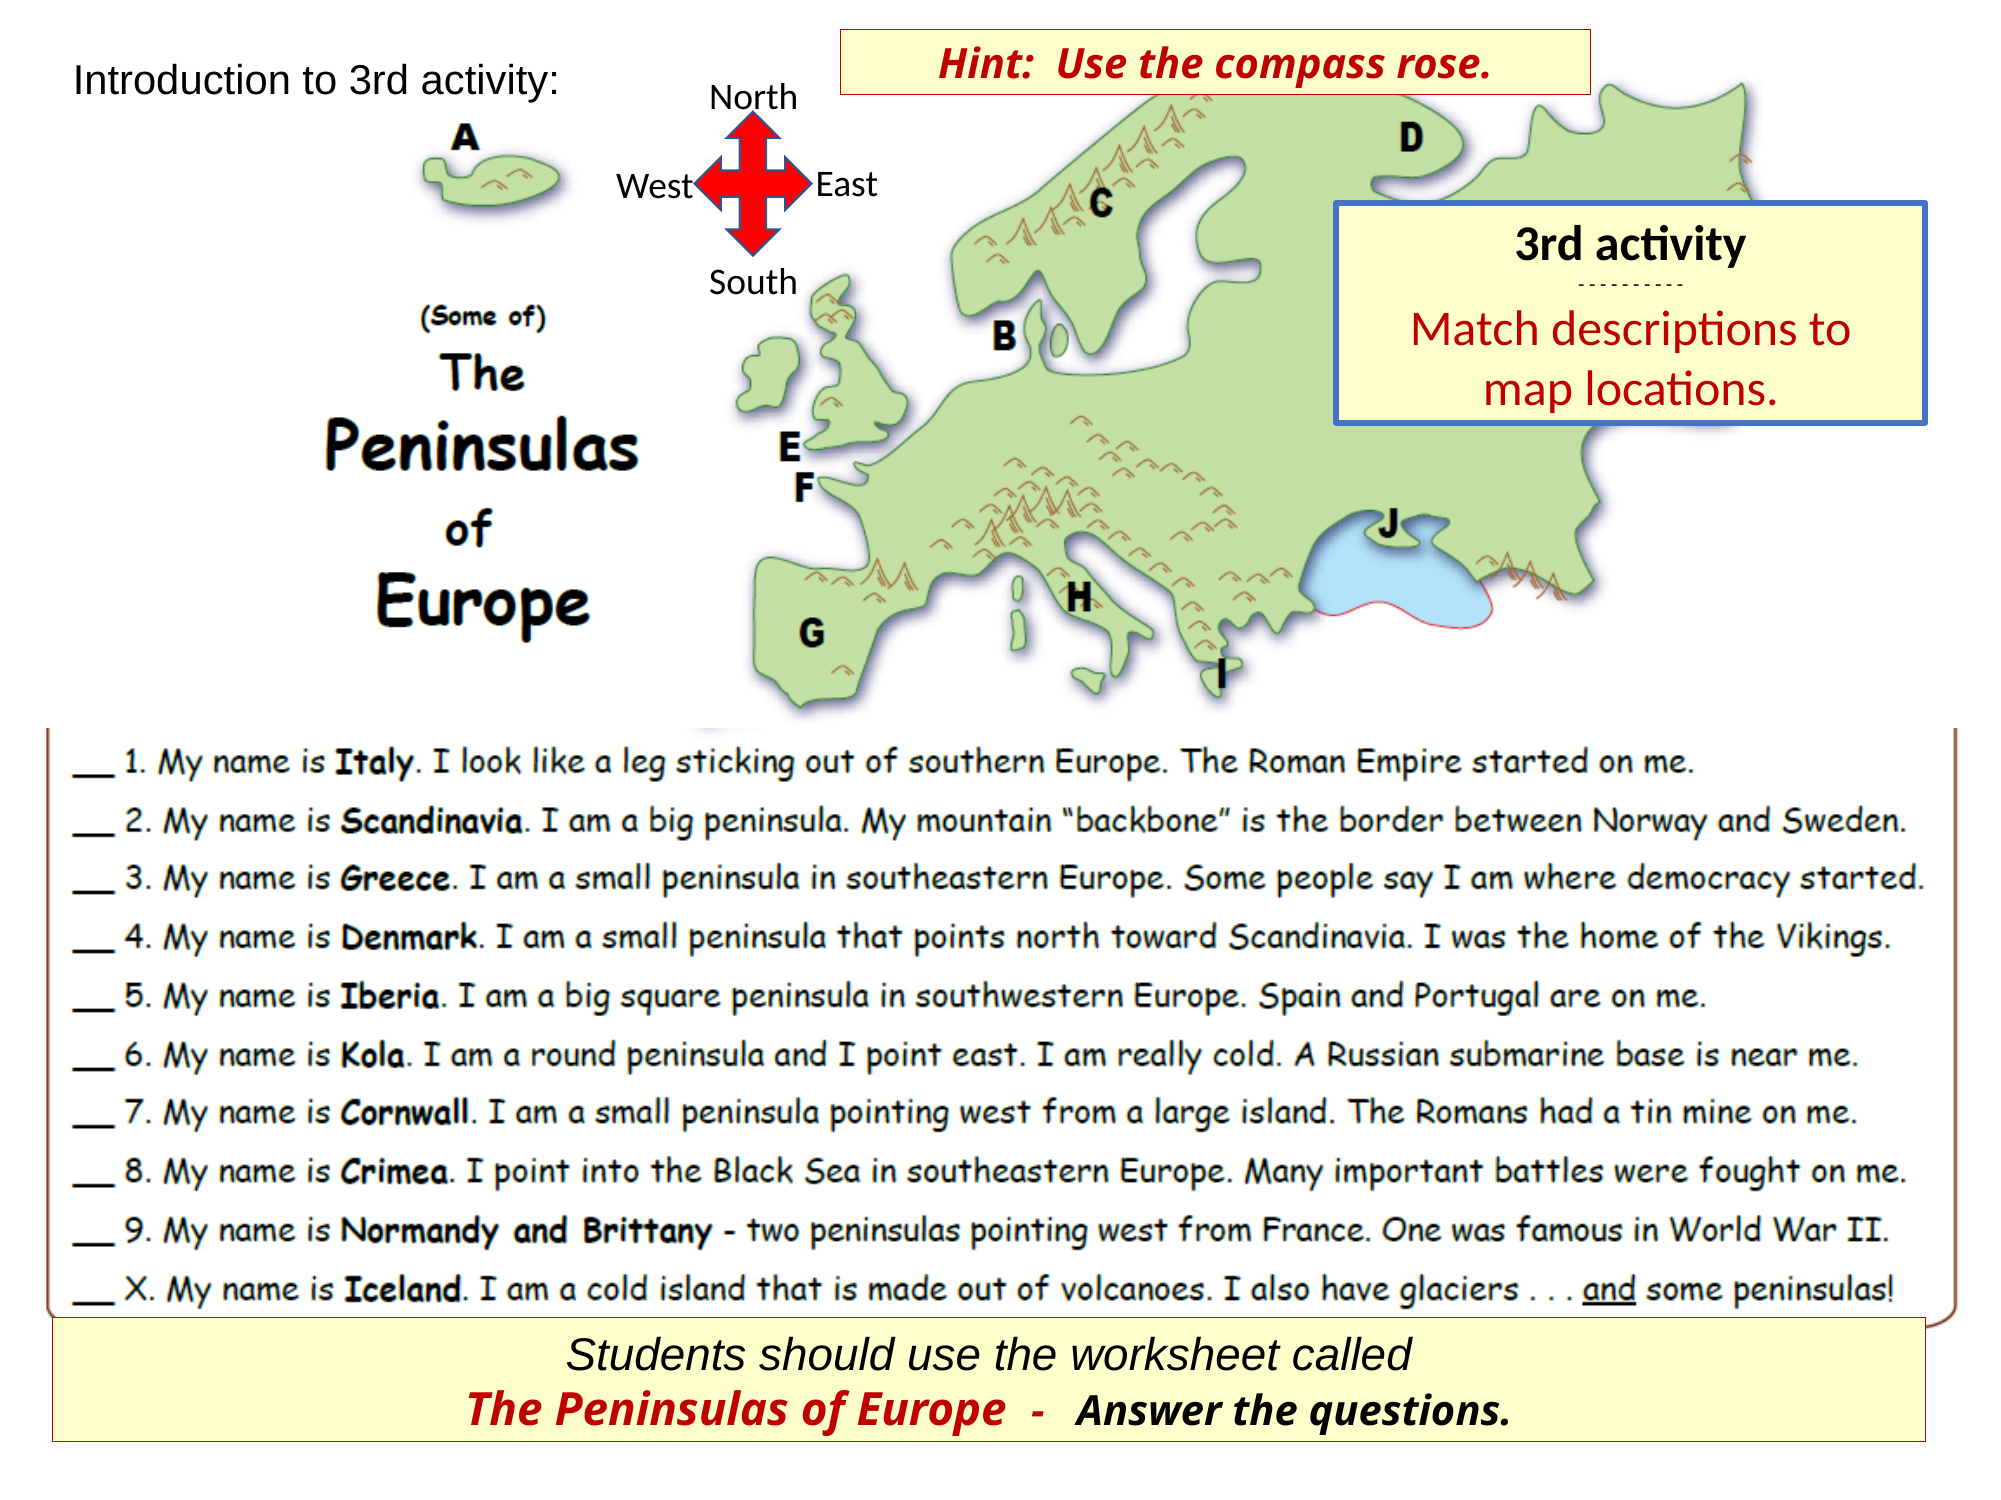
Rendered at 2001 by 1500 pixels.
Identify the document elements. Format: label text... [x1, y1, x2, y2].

text_box Introduction to 3rd activity: [58, 45, 773, 110]
text_box Students should use the worksheet called The Peninsulas of Europe - Answer the questions. [52, 1344, 1926, 1442]
text_box Hint: Use the compass rose. [840, 29, 1591, 47]
picture [44, 47, 1968, 1344]
text_box 3rd activity - - - - - - - - - - Match descriptions to map locations. [1796, 203, 1926, 423]
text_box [601, 64, 947, 311]
